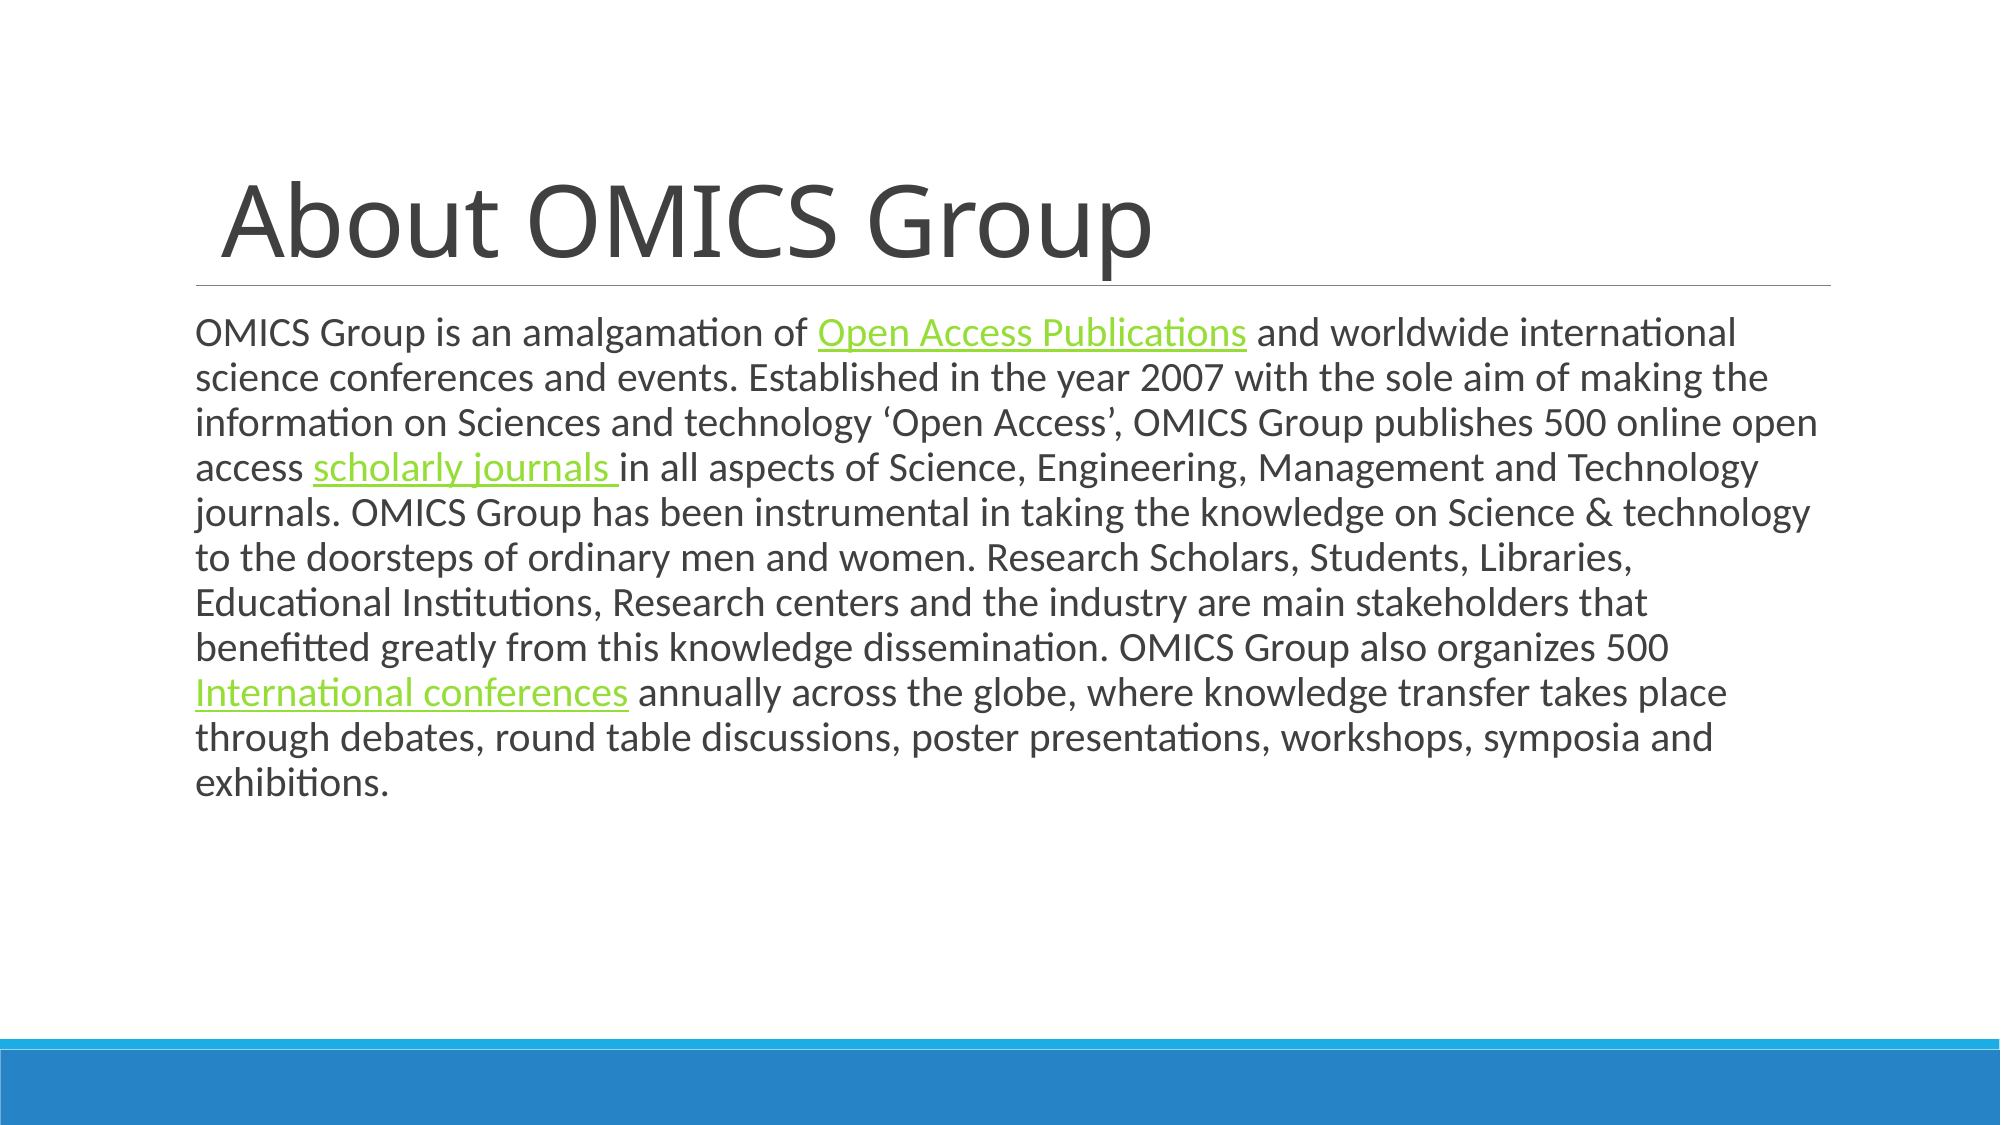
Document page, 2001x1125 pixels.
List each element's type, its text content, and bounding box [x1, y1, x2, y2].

list OMICS Group is an amalgamation of Open Access Publications and worldwide international science conferences and events. Established in the year 2007 with the sole aim of making the information on Sciences and technology ‘Open Access’, OMICS Group publishes 500 online open access scholarly journals in all aspects of Science, Engineering, Management and Technology journals. OMICS Group has been instrumental in taking the knowledge on Science & technology to the doorsteps of ordinary men and women. Research Scholars, Students, Libraries, Educational Institutions, Research centers and the industry are main stakeholders that benefitted greatly from this knowledge dissemination. OMICS Group also organizes 500 International conferences annually across the globe, where knowledge transfer takes place through debates, round table discussions, poster presentations, workshops, symposia and exhibitions. [180, 302, 1830, 963]
title About OMICS Group [180, 47, 1830, 285]
